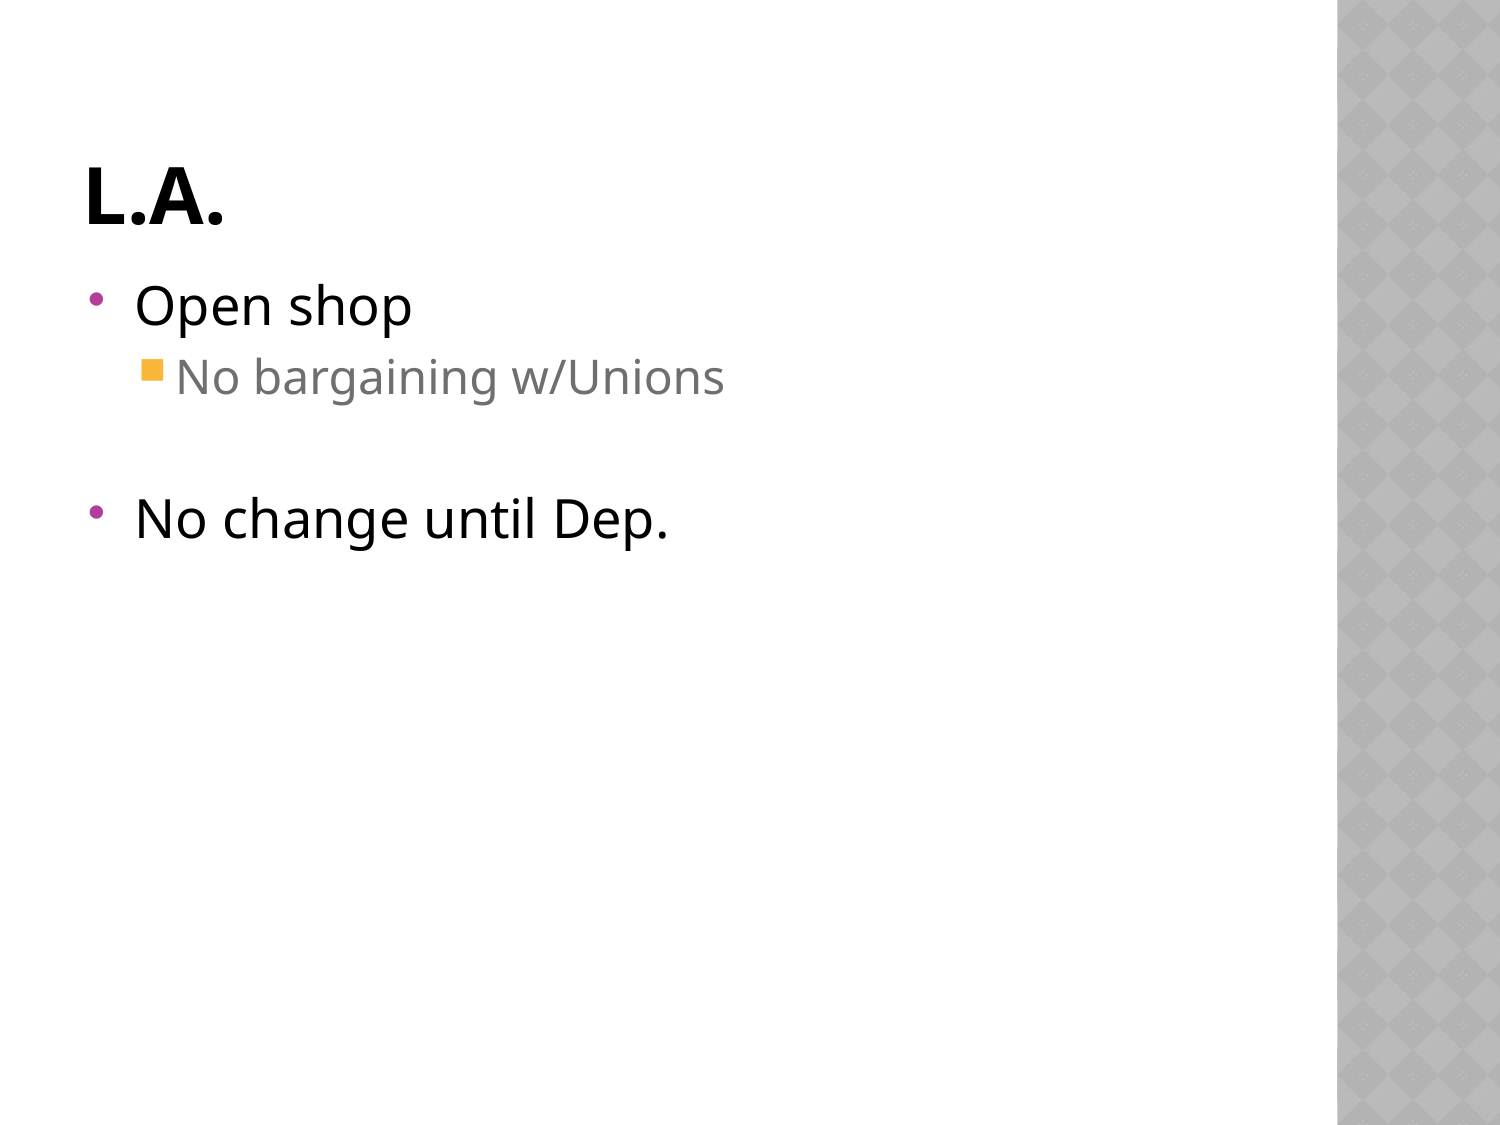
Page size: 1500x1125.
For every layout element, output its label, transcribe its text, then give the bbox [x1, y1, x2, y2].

list Open shop No bargaining w/Unions No change until Dep. [75, 264, 1263, 1059]
title L.A. [75, 52, 1263, 240]
